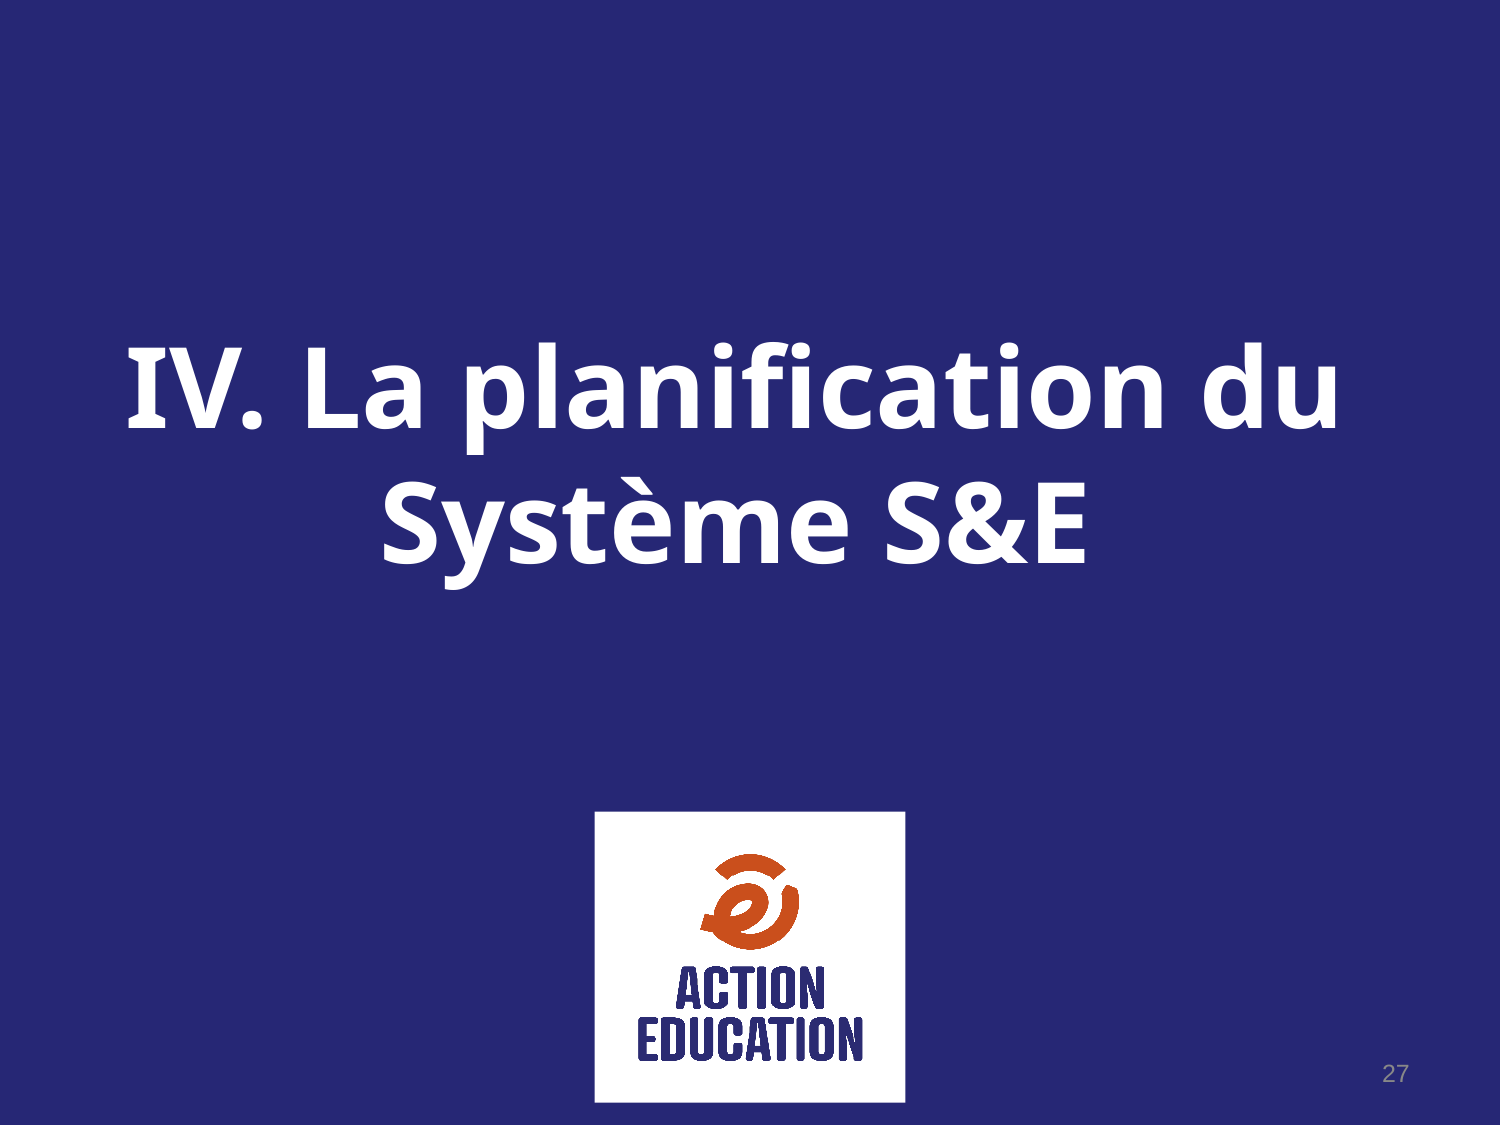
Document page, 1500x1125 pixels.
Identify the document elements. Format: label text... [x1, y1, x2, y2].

text_box IV. La planification du Système S&E [109, 301, 1362, 602]
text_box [594, 811, 906, 1103]
slide_number ‹#› [1074, 1042, 1425, 1103]
